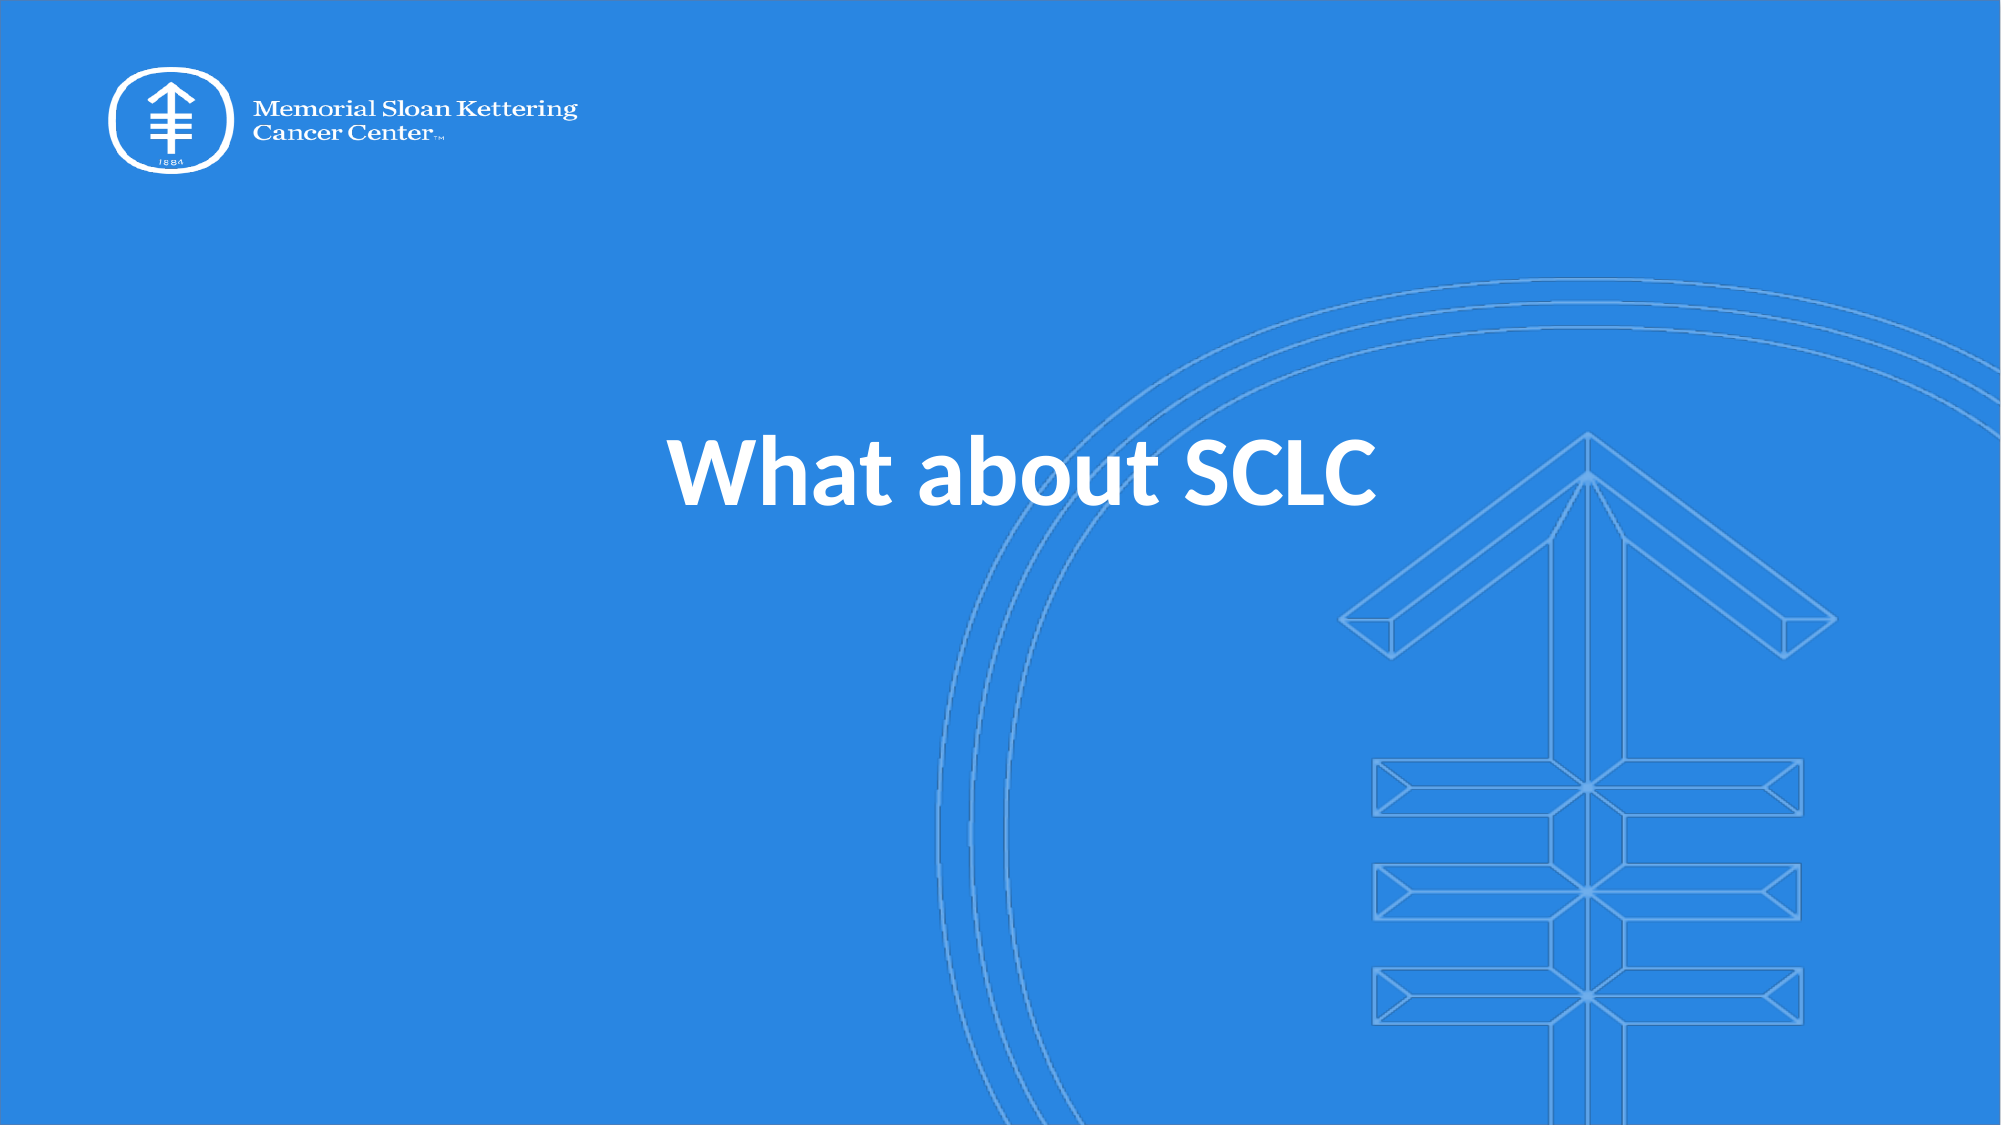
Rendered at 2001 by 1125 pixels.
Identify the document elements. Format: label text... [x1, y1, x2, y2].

picture [617, 267, 2001, 1125]
title What about SCLC [369, 344, 1677, 586]
picture [106, 65, 579, 175]
